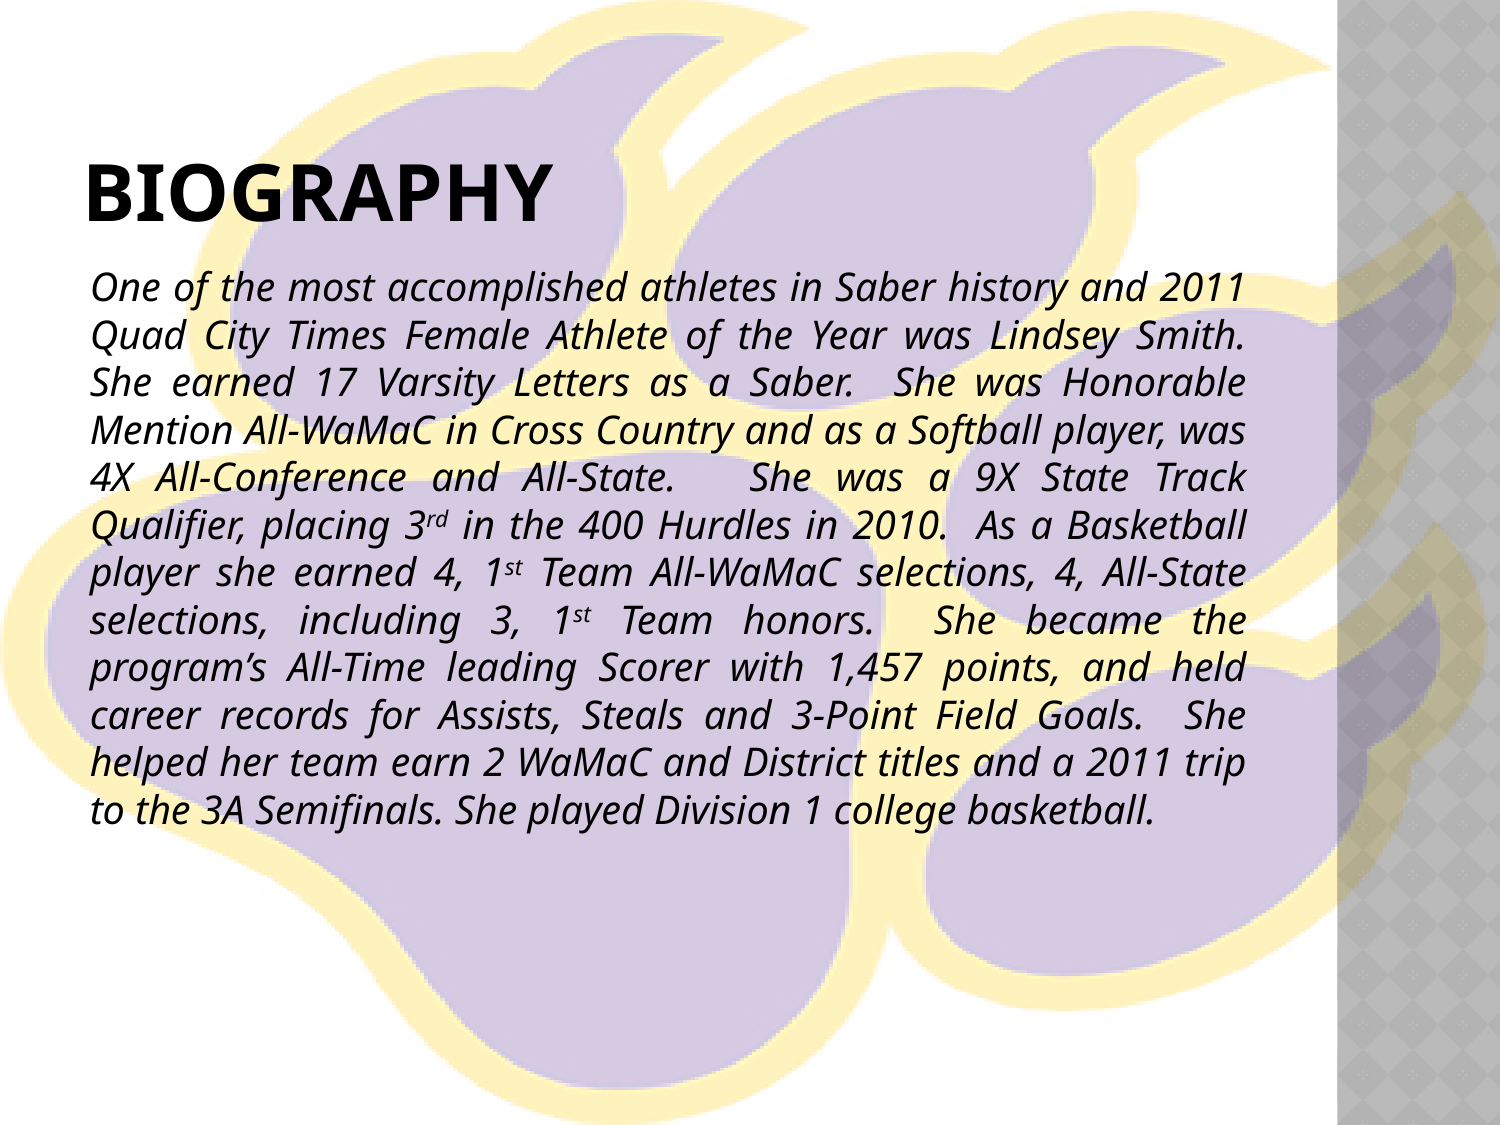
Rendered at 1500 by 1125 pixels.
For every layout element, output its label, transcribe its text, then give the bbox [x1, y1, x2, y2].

list One of the most accomplished athletes in Saber history and 2011 Quad City Times Female Athlete of the Year was Lindsey Smith. She earned 17 Varsity Letters as a Saber. She was Honorable Mention All-WaMaC in Cross Country and as a Softball player, was 4X All-Conference and All-State. She was a 9X State Track Qualifier, placing 3rd in the 400 Hurdles in 2010. As a Basketball player she earned 4, 1st Team All-WaMaC selections, 4, All-State selections, including 3, 1st Team honors. She became the program’s All-Time leading Scorer with 1,457 points, and held career records for Assists, Steals and 3-Point Field Goals. She helped her team earn 2 WaMaC and District titles and a 2011 trip to the 3A Semifinals. She played Division 1 college basketball. [75, 254, 1263, 1050]
title Biography [75, 50, 1263, 238]
